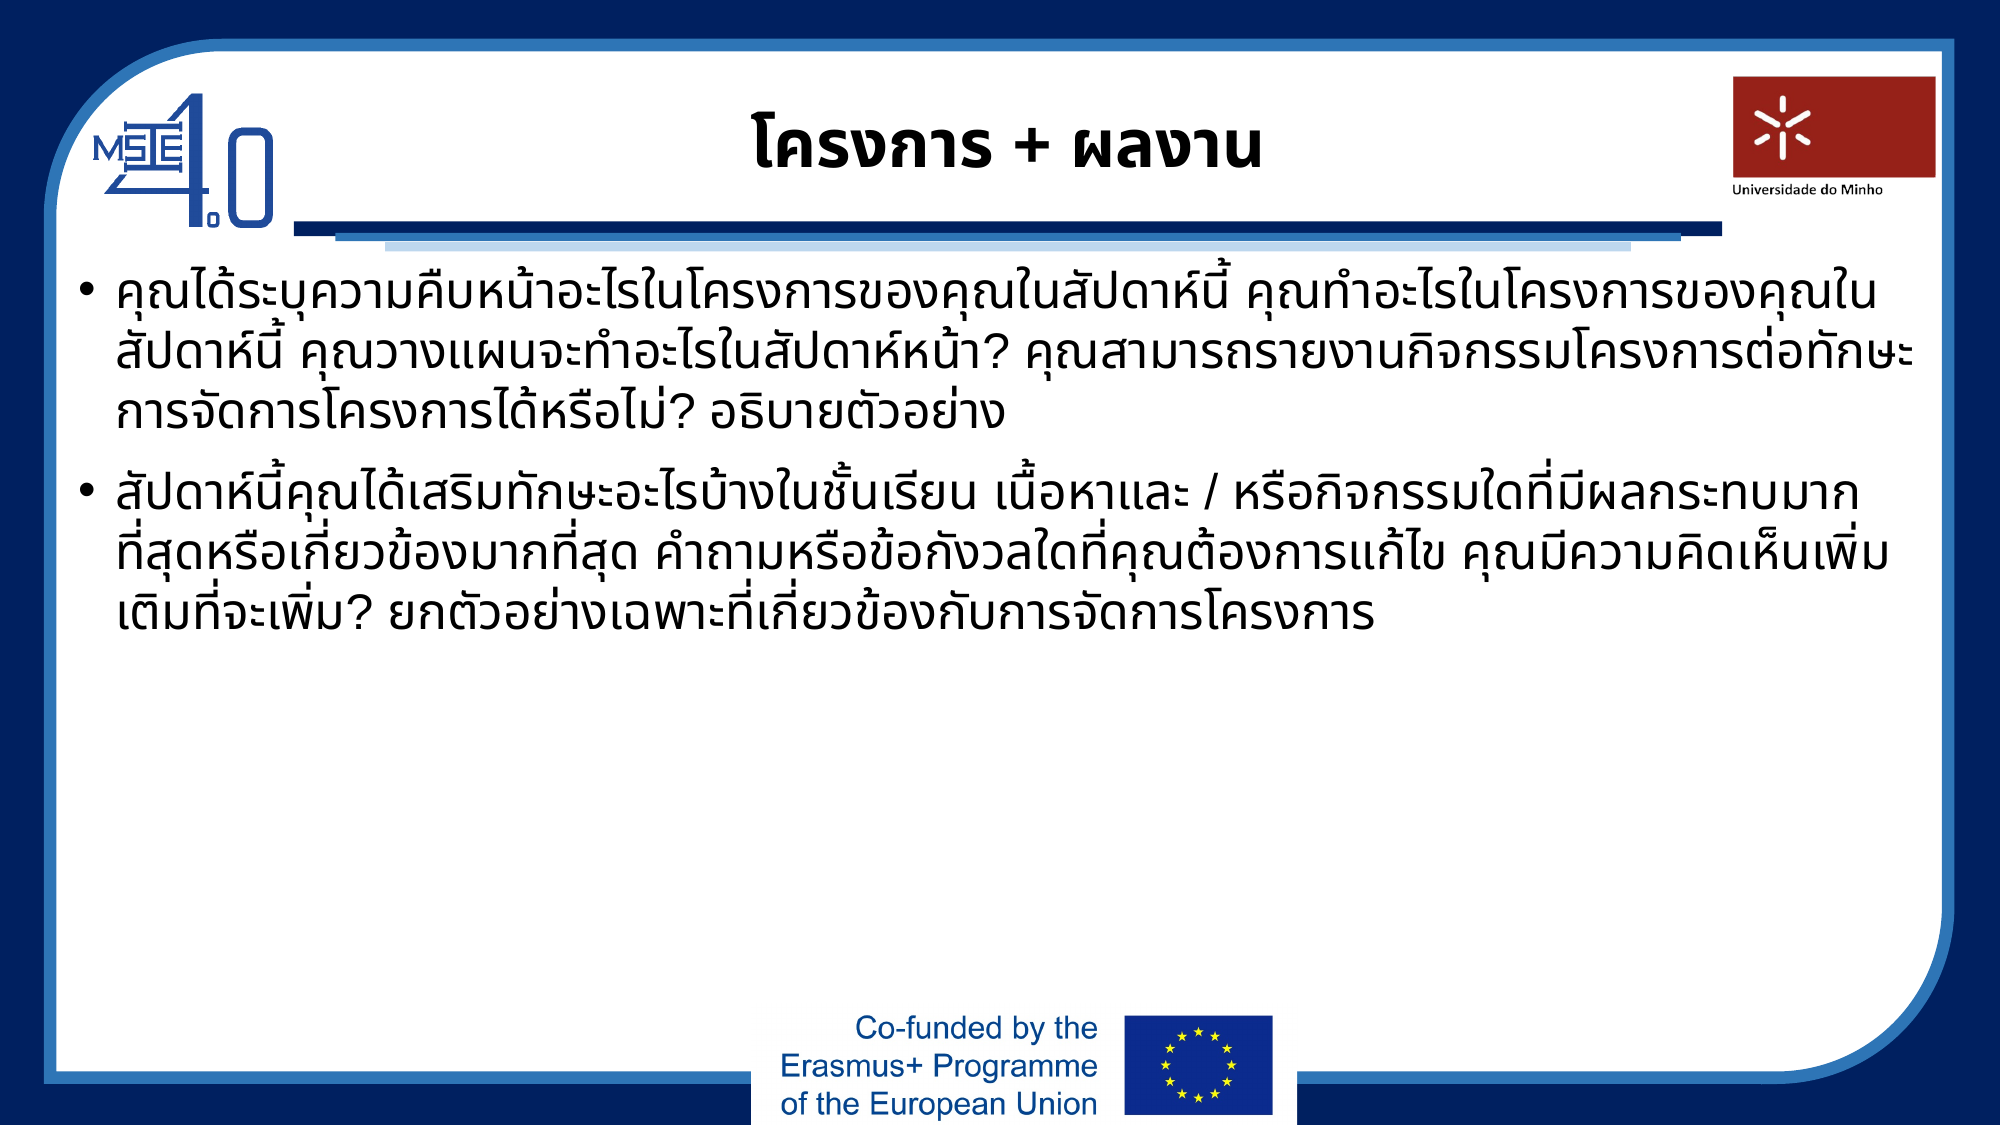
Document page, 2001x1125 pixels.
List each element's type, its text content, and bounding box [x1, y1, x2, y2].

title โครงการ + ผลงาน [294, 73, 1723, 220]
picture [1699, 70, 1968, 224]
list คุณได้ระบุความคืบหน้าอะไรในโครงการของคุณในสัปดาห์นี้ คุณทำอะไรในโครงการของคุณในสัปดาห์นี้ คุณวางแผนจะทำอะไรในสัปดาห์หน้า? คุณสามารถรายงานกิจกรรมโครงการต่อทักษะการจัดการโครงการได้หรือไม่? อธิบายตัวอย่าง สัปดาห์นี้คุณได้เสริมทักษะอะไรบ้างในชั้นเรียน เนื้อหาและ / หรือกิจกรรมใดที่มีผลกระทบมากที่สุดหรือเกี่ยวข้องมากที่สุด คำถามหรือข้อกังวลใดที่คุณต้องการแก้ไข คุณมีความคิดเห็นเพิ่มเติมที่จะเพิ่ม? ยกตัวอย่างเฉพาะที่เกี่ยวข้องกับการจัดการโครงการ [78, 258, 1921, 1050]
picture [751, 1050, 1298, 1125]
